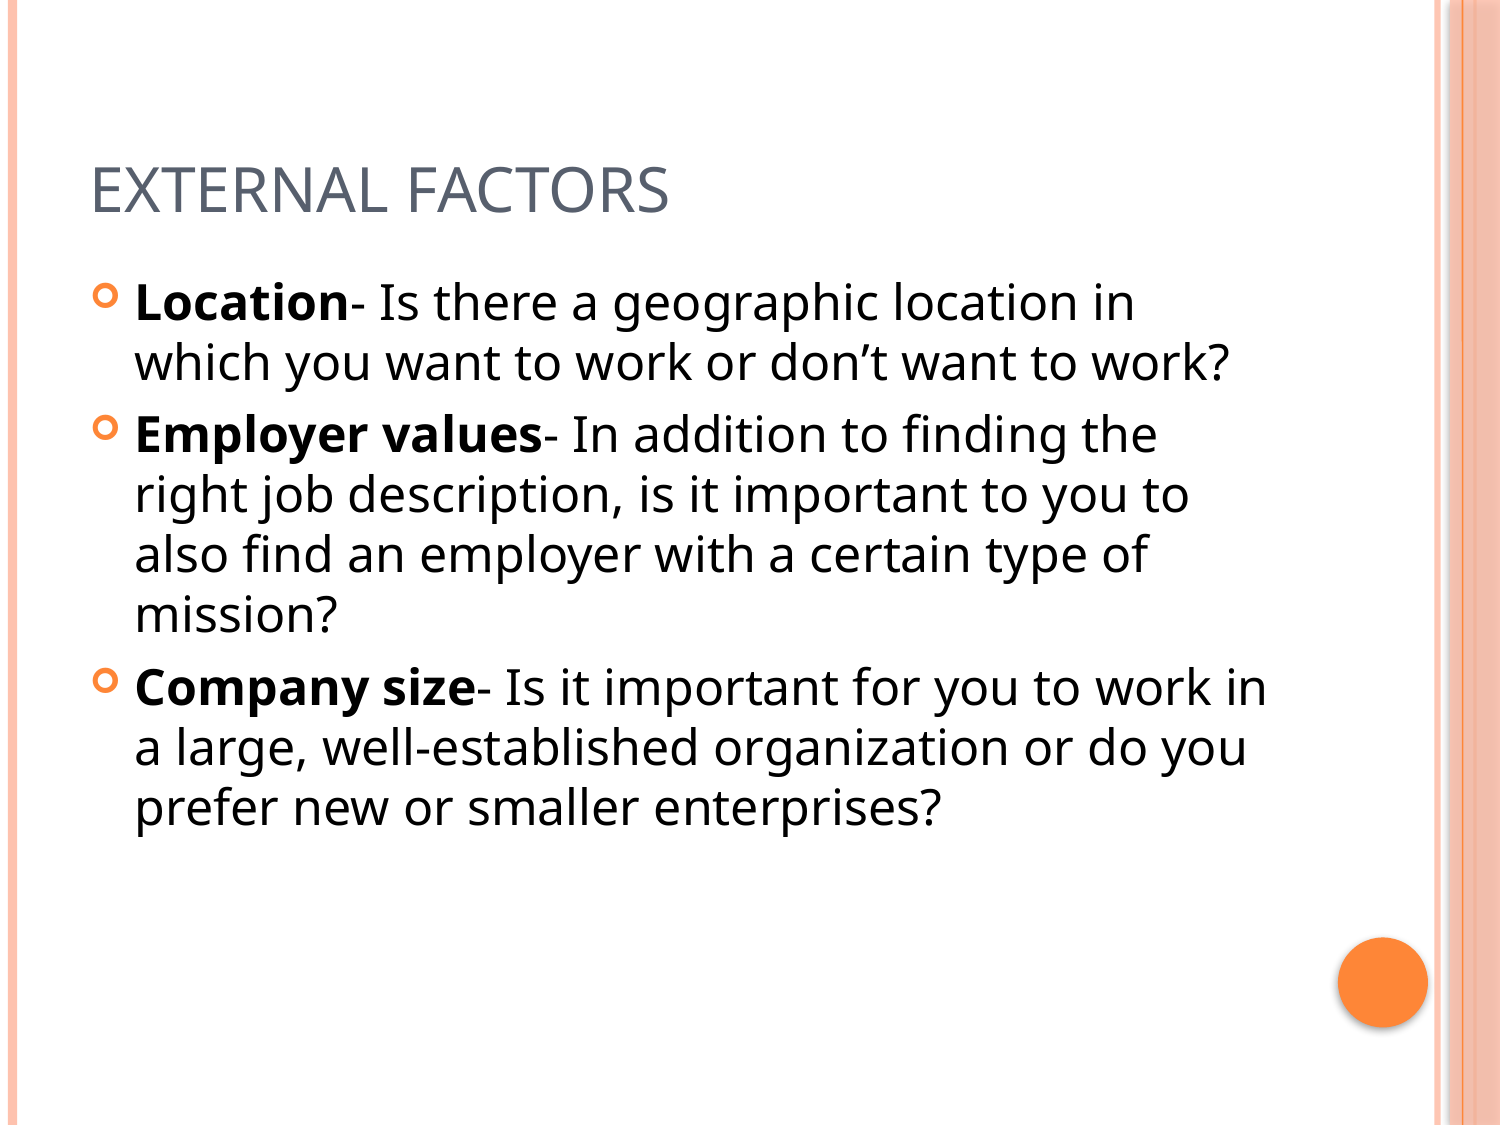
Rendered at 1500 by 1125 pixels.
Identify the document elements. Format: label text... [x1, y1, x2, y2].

title External Factors [75, 45, 1300, 233]
list Location- Is there a geographic location in which you want to work or don’t want to work? Employer values- In addition to finding the right job description, is it important to you to also find an employer with a certain type of mission? Company size- Is it important for you to work in a large, well-established organization or do you prefer new or smaller enterprises? [75, 262, 1300, 1062]
